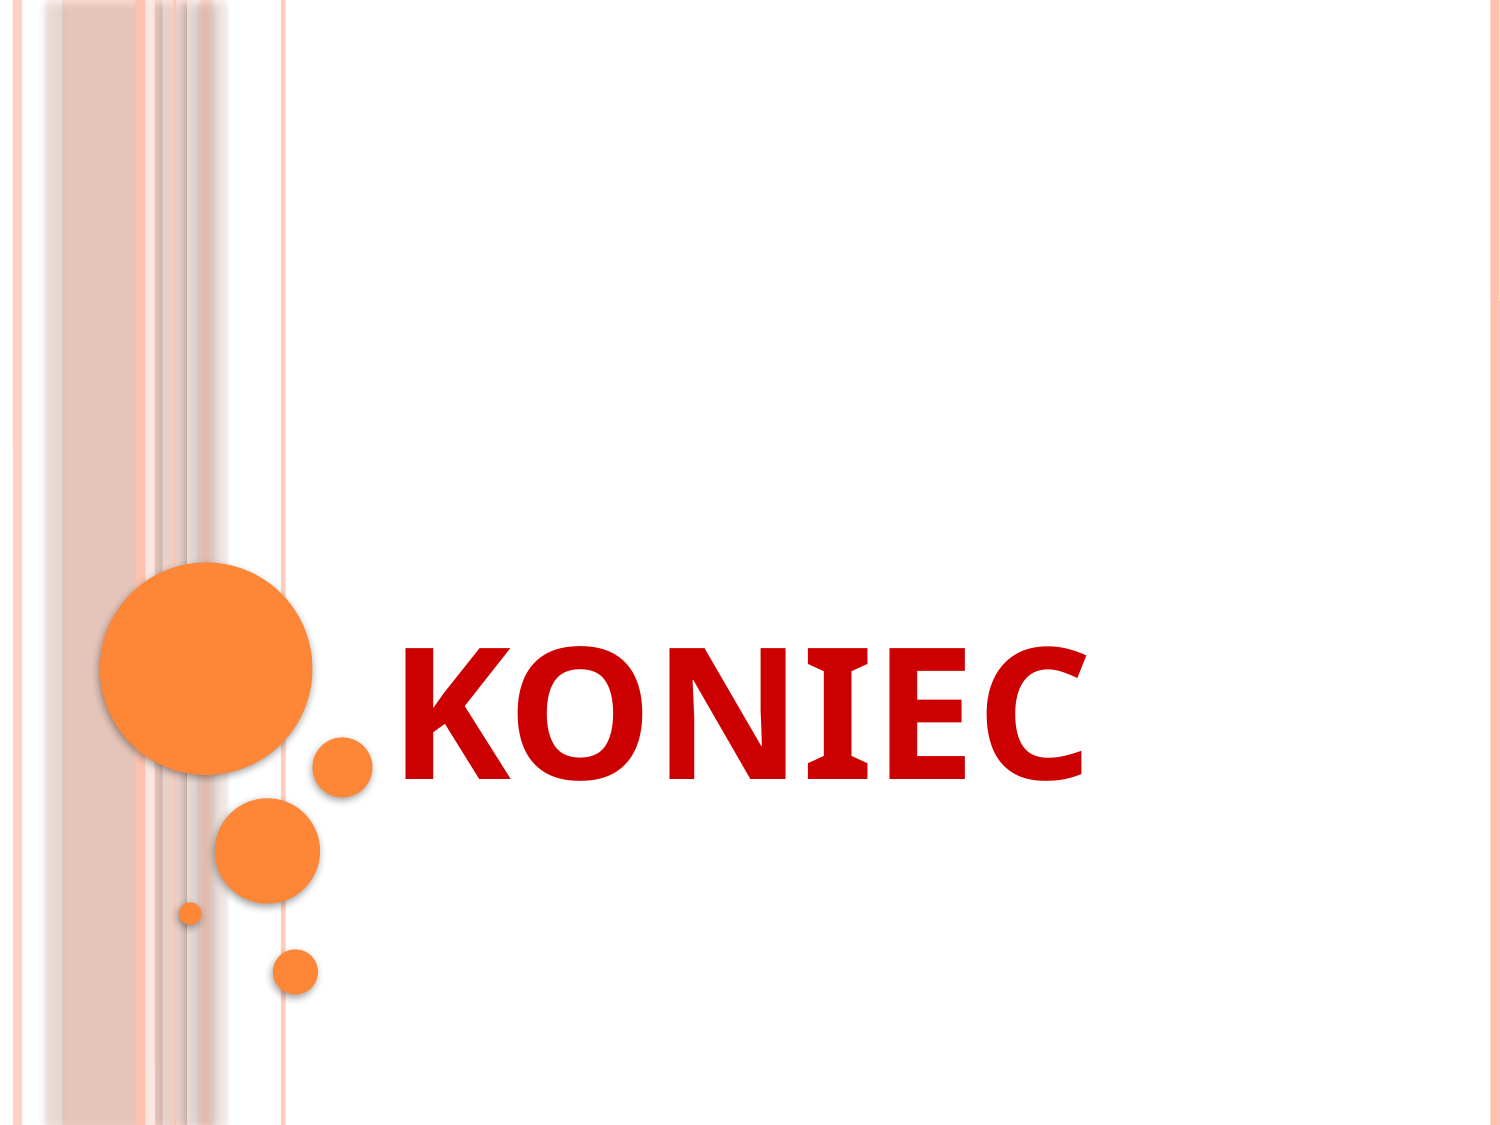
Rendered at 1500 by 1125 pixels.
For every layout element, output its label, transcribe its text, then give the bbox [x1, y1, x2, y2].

title KONIEC [375, 512, 1388, 824]
